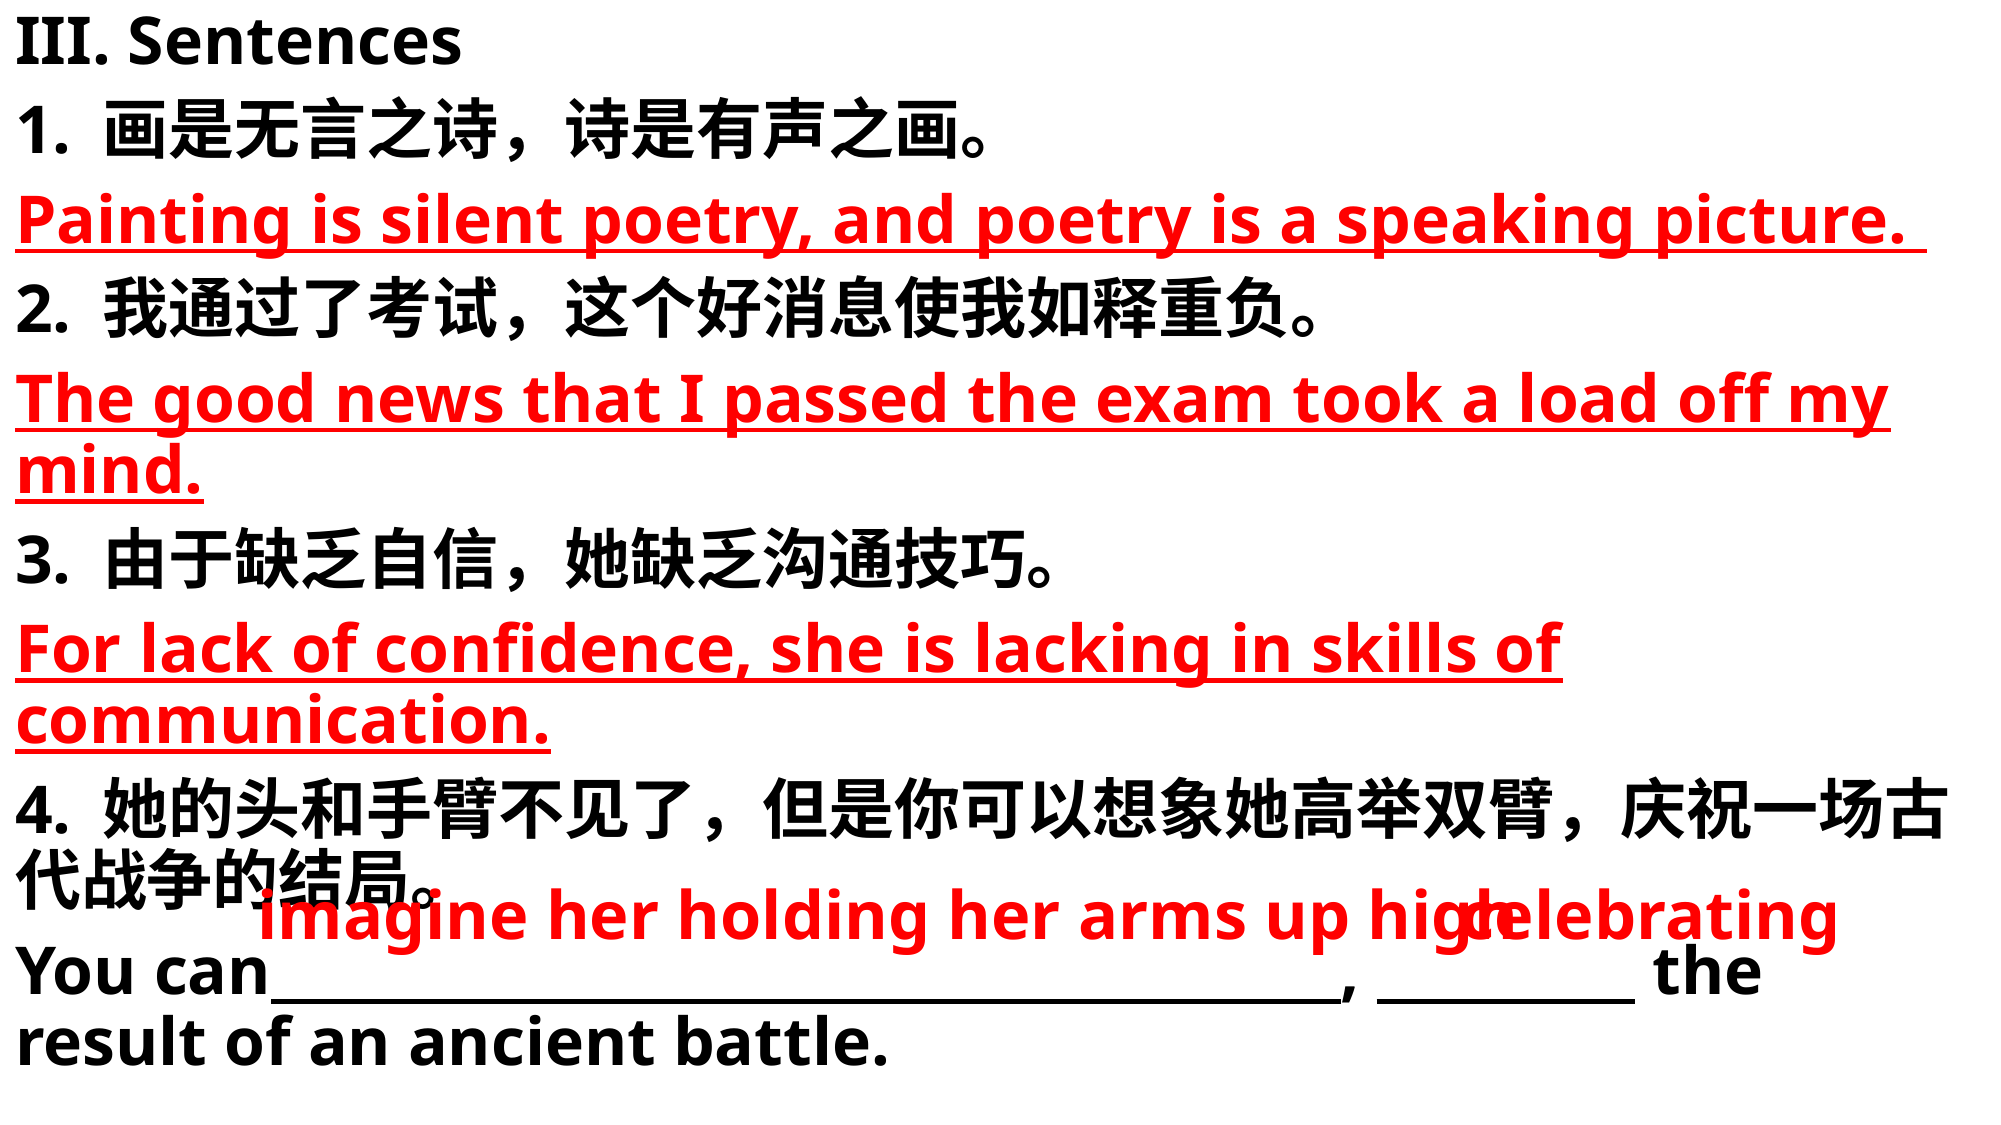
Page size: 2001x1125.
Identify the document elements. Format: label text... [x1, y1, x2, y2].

text_box celebrating [1446, 866, 2000, 961]
list III. Sentences 1. 画是无言之诗，诗是有声之画。 Painting is silent poetry, and poetry is a speaking picture. 2. 我通过了考试，这个好消息使我如释重负。 The good news that I passed the exam took a load off my mind. 3. 由于缺乏自信，她缺乏沟通技巧。 For lack of confidence, she is lacking in skills of communication. 4. 她的头和手臂不见了，但是你可以想象她高举双臂，庆祝一场古代战争的结局。 You can , the result of an ancient battle. [0, 0, 1975, 1106]
text_box imagine her holding her arms up high [242, 866, 1446, 961]
